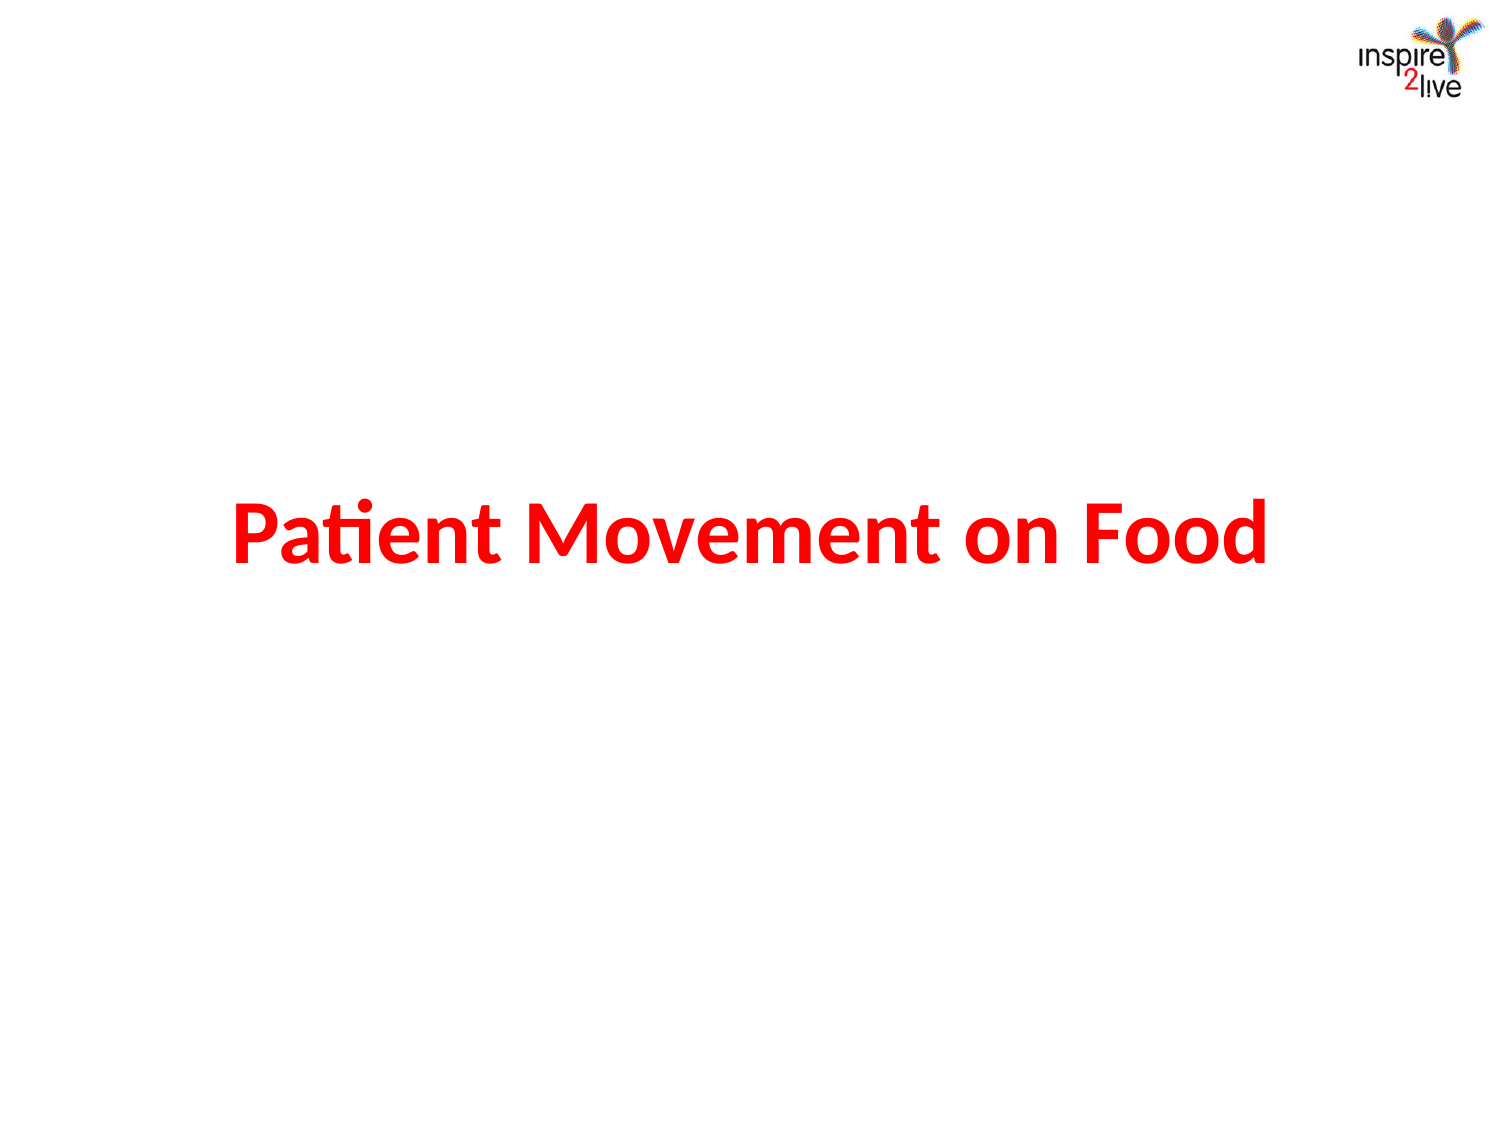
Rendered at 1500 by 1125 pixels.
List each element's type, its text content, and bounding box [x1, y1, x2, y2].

picture [1355, 11, 1500, 101]
title Patient Movement on Food [76, 432, 1427, 621]
